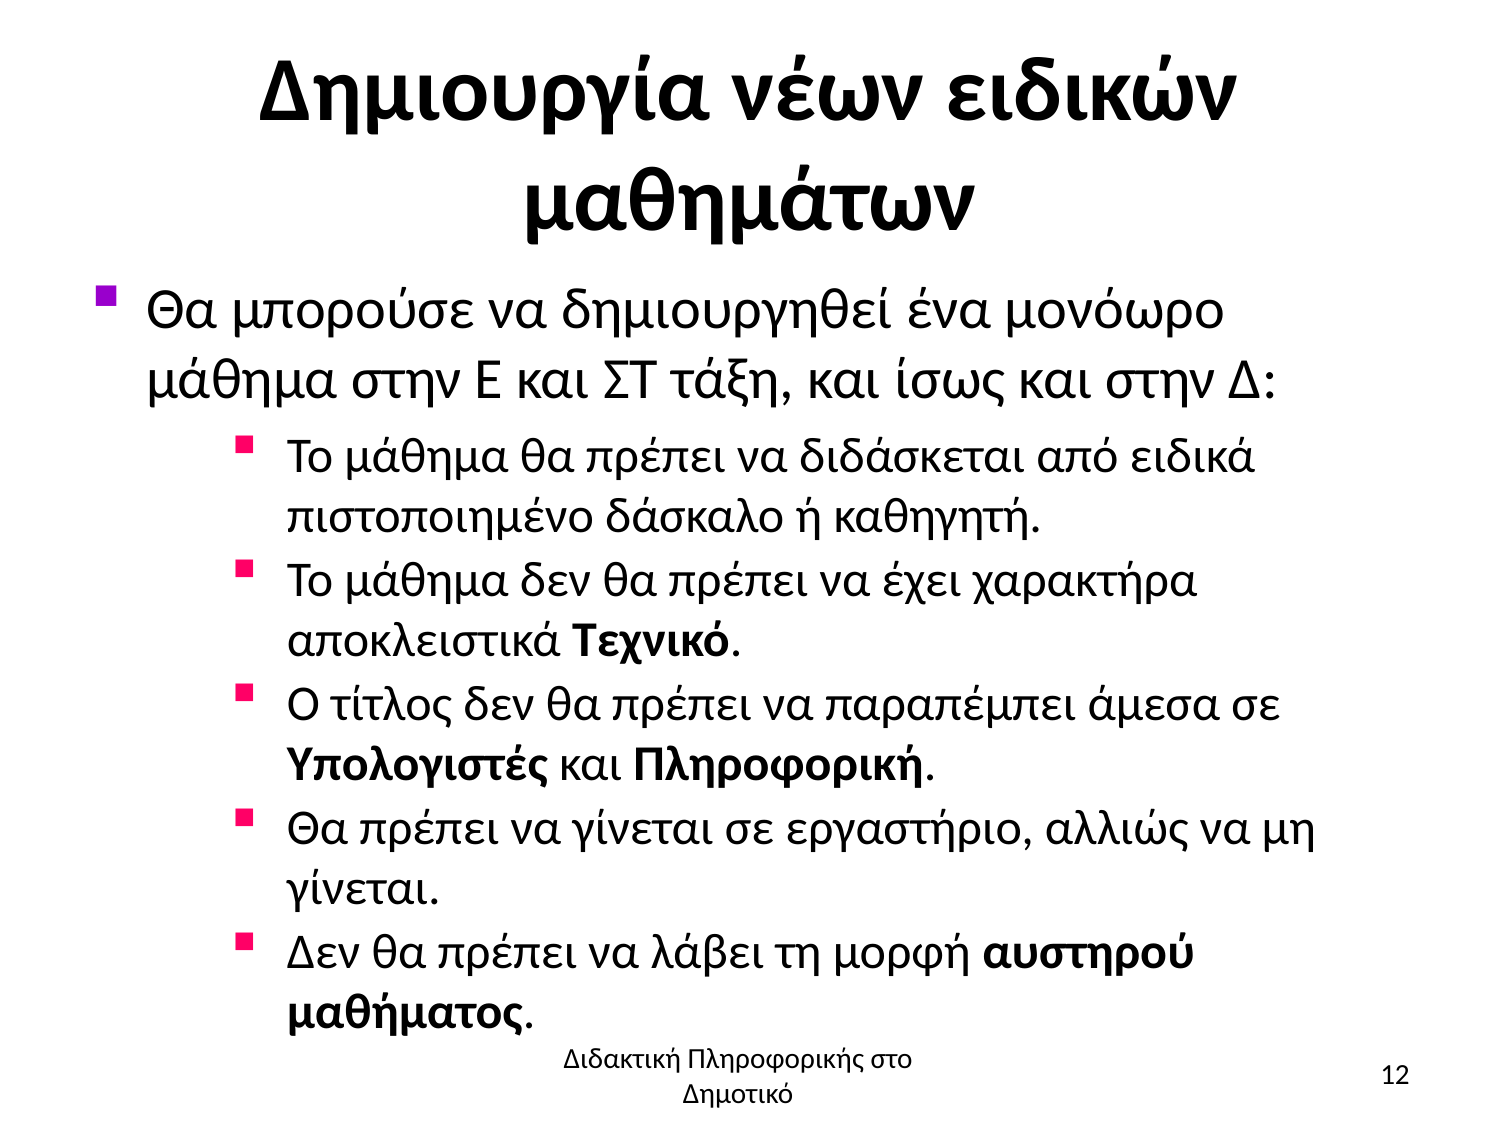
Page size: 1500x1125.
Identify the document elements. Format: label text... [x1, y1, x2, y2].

slide_number 12 [1074, 1042, 1425, 1103]
title Δημιουργία νέων ειδικών μαθημάτων [75, 45, 1425, 233]
footer Διδακτική Πληροφορικής στο Δημοτικό [490, 1042, 987, 1106]
list Θα μπορούσε να δημιουργηθεί ένα μονόωρο μάθημα στην Ε και ΣΤ τάξη, και ίσως και στην Δ: Το μάθημα θα πρέπει να διδάσκεται από ειδικά πιστοποιημένο δάσκαλο ή καθηγητή. Το μάθημα δεν θα πρέπει να έχει χαρακτήρα αποκλειστικά Τεχνικό. Ο τίτλος δεν θα πρέπει να παραπέμπει άμεσα σε Υπολογιστές και Πληροφορική. Θα πρέπει να γίνεται σε εργαστήριο, αλλιώς να μη γίνεται. Δεν θα πρέπει να λάβει τη μορφή αυστηρού μαθήματος. [75, 262, 1425, 1047]
